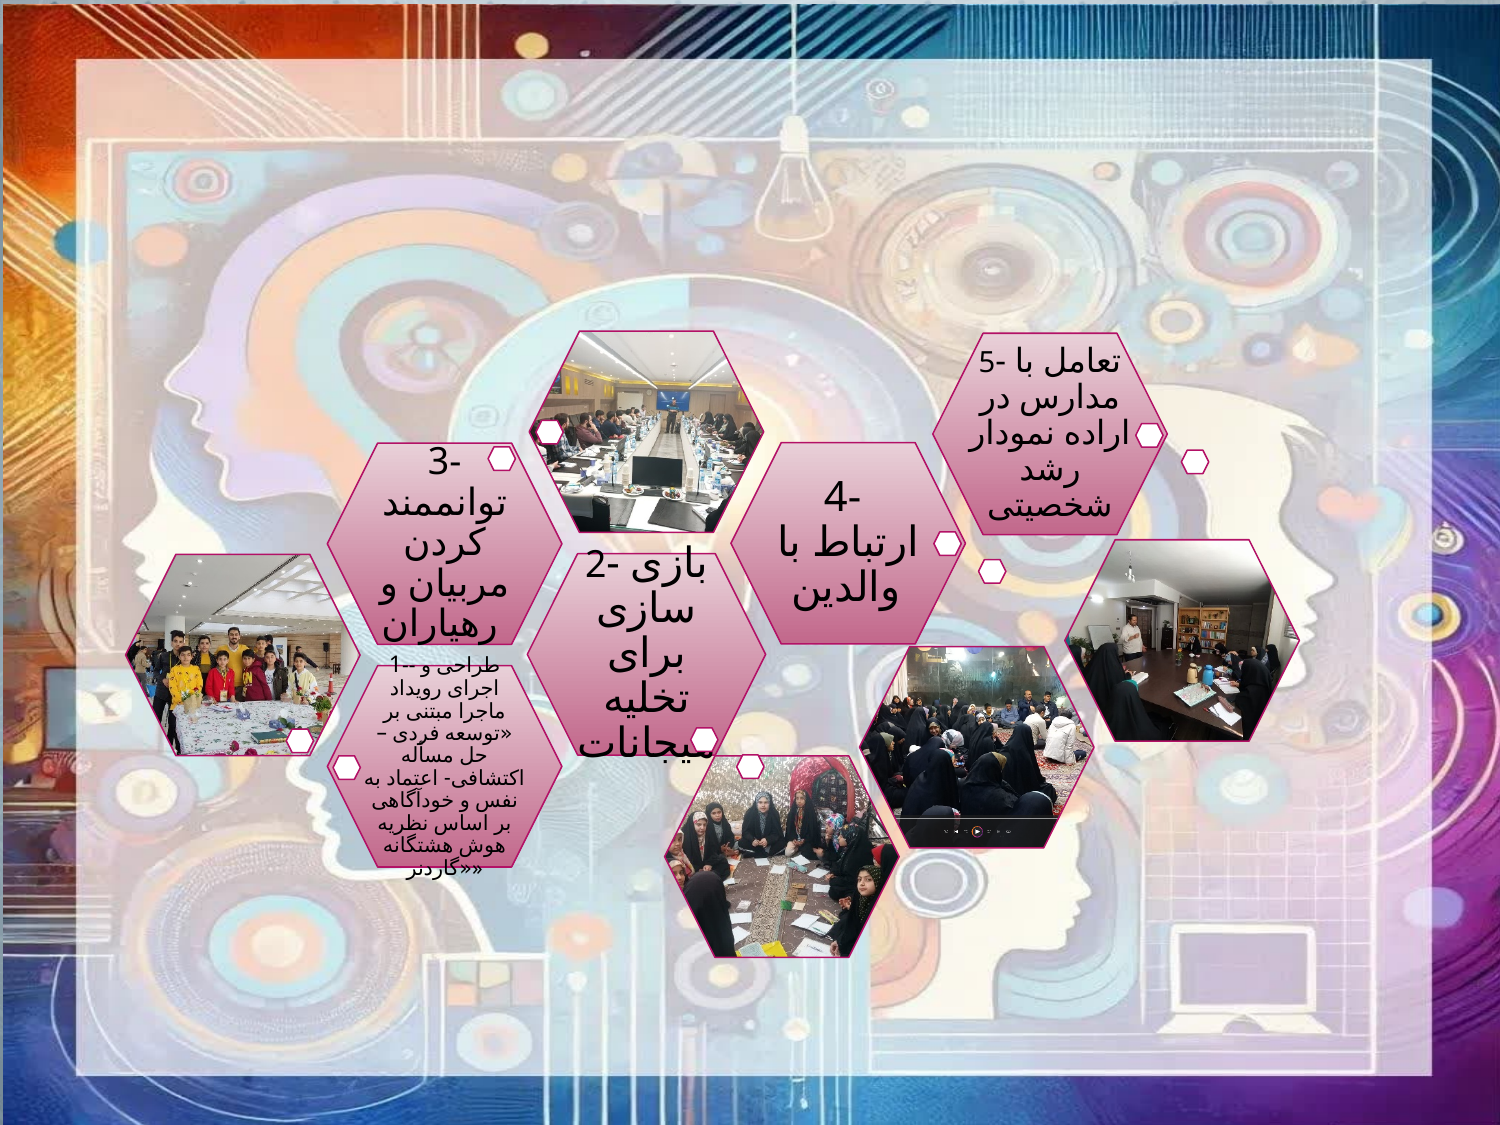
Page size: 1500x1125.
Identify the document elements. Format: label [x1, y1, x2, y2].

text_box [125, 142, 1370, 1056]
picture [0, 0, 1500, 1125]
